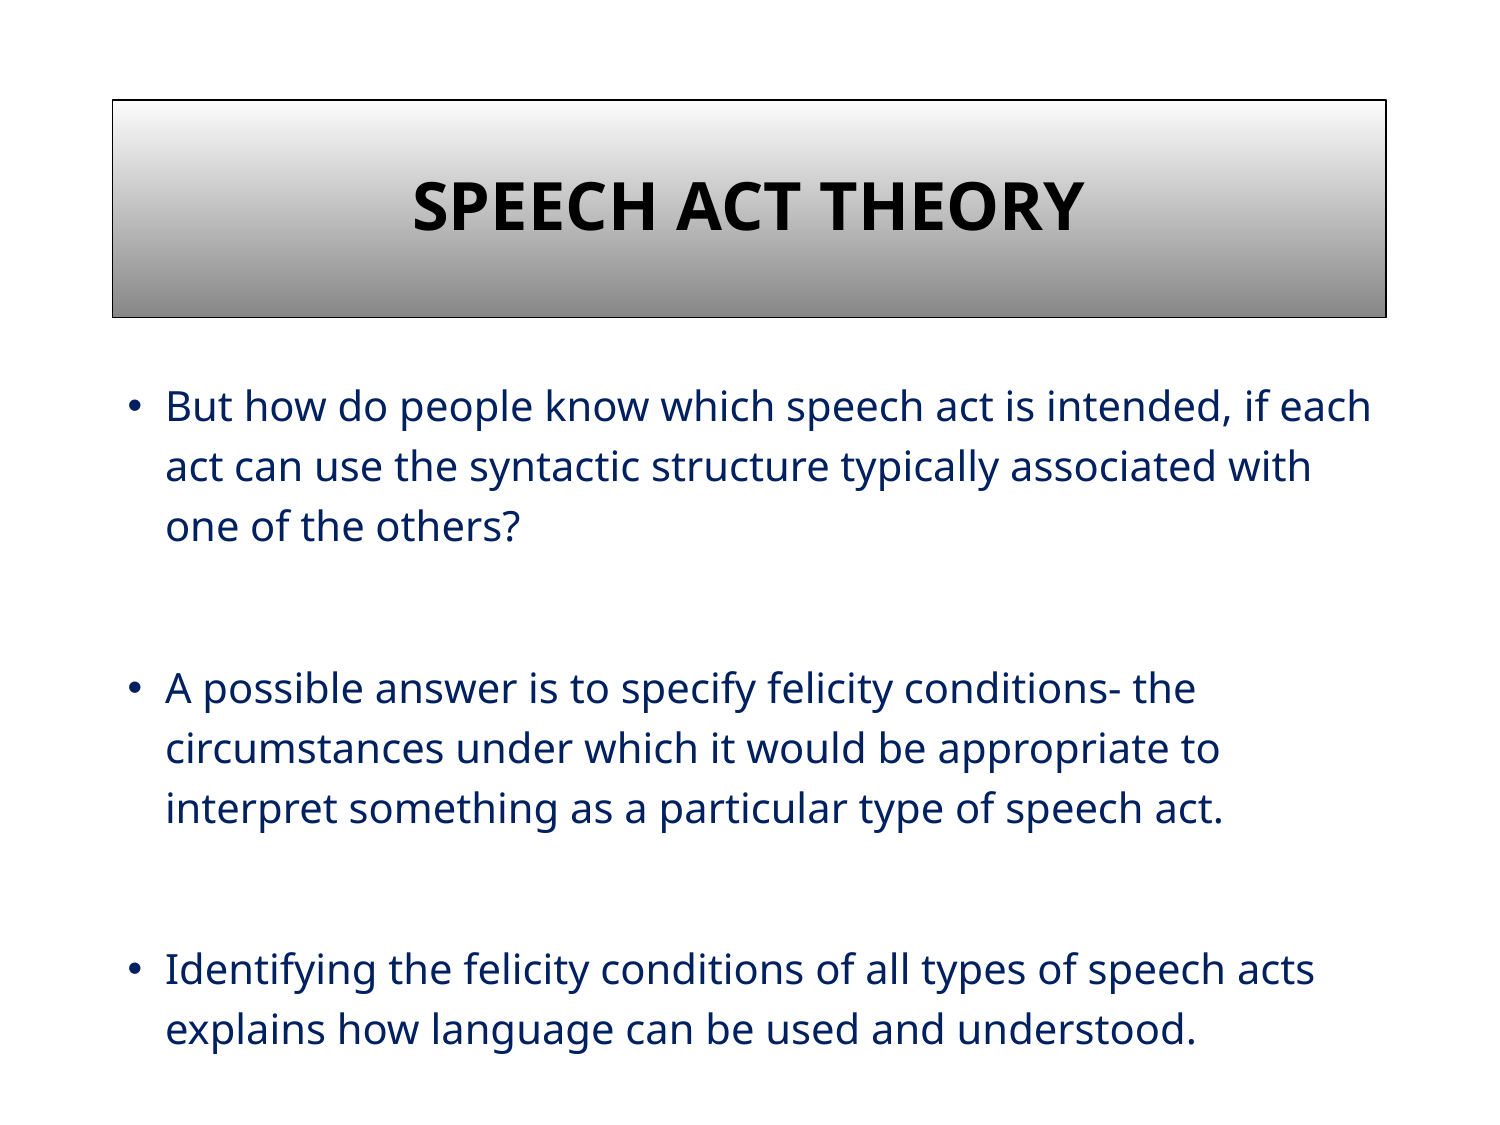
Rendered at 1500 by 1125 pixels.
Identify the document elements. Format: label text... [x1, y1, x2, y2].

list But how do people know which speech act is intended, if each act can use the syntactic structure typically associated with one of the others? A possible answer is to specify felicity conditions- the circumstances under which it would be appropriate to interpret something as a particular type of speech act. Identifying the felicity conditions of all types of speech acts explains how language can be used and understood. [112, 362, 1400, 1088]
title Speech Act Theory [112, 99, 1387, 318]
